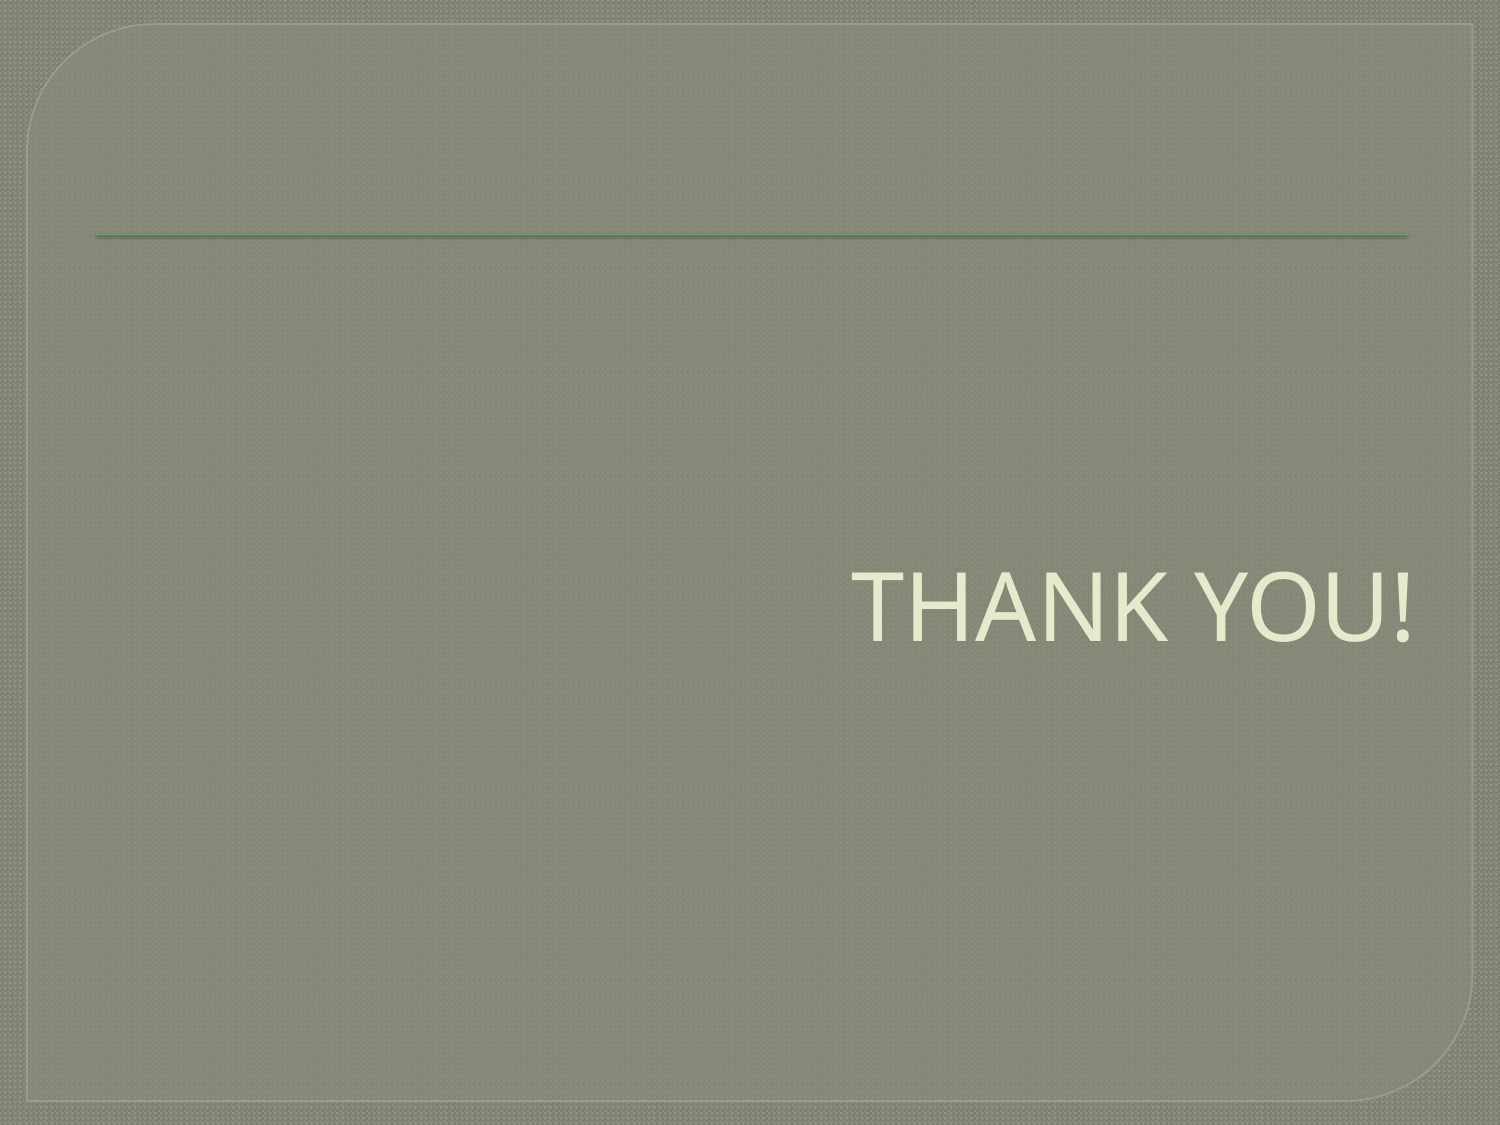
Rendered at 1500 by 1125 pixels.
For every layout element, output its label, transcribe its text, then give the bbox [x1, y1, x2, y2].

title THANK YOU! [82, 480, 1432, 668]
